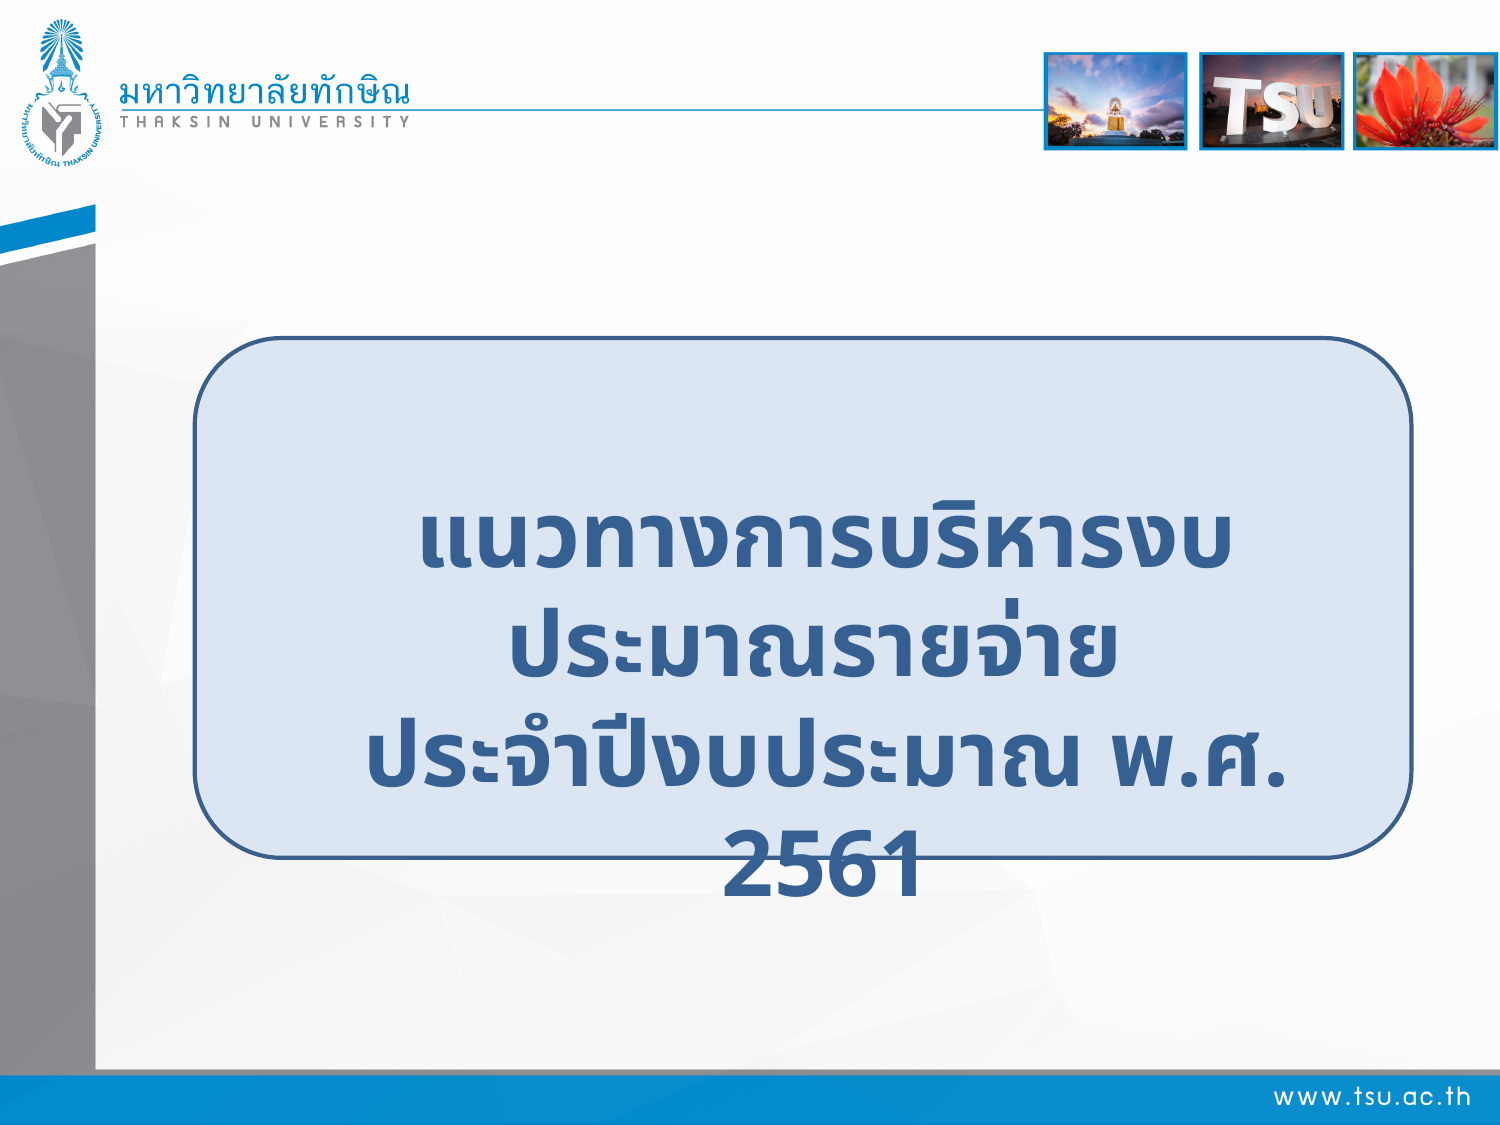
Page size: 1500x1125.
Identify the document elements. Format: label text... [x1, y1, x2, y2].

text_box แนวทางการบริหารงบประมาณรายจ่าย ประจำปีงบประมาณ พ.ศ. 2561 [301, 467, 1353, 923]
picture [1379, 1092, 1387, 1104]
picture [1282, 1092, 1290, 1104]
picture [1458, 1087, 1468, 1104]
text_box [192, 335, 1414, 860]
picture [1447, 1087, 1453, 1104]
picture [1355, 1087, 1361, 1104]
picture [1422, 1092, 1432, 1096]
picture [1405, 1092, 1415, 1104]
picture [0, 0, 1500, 1075]
